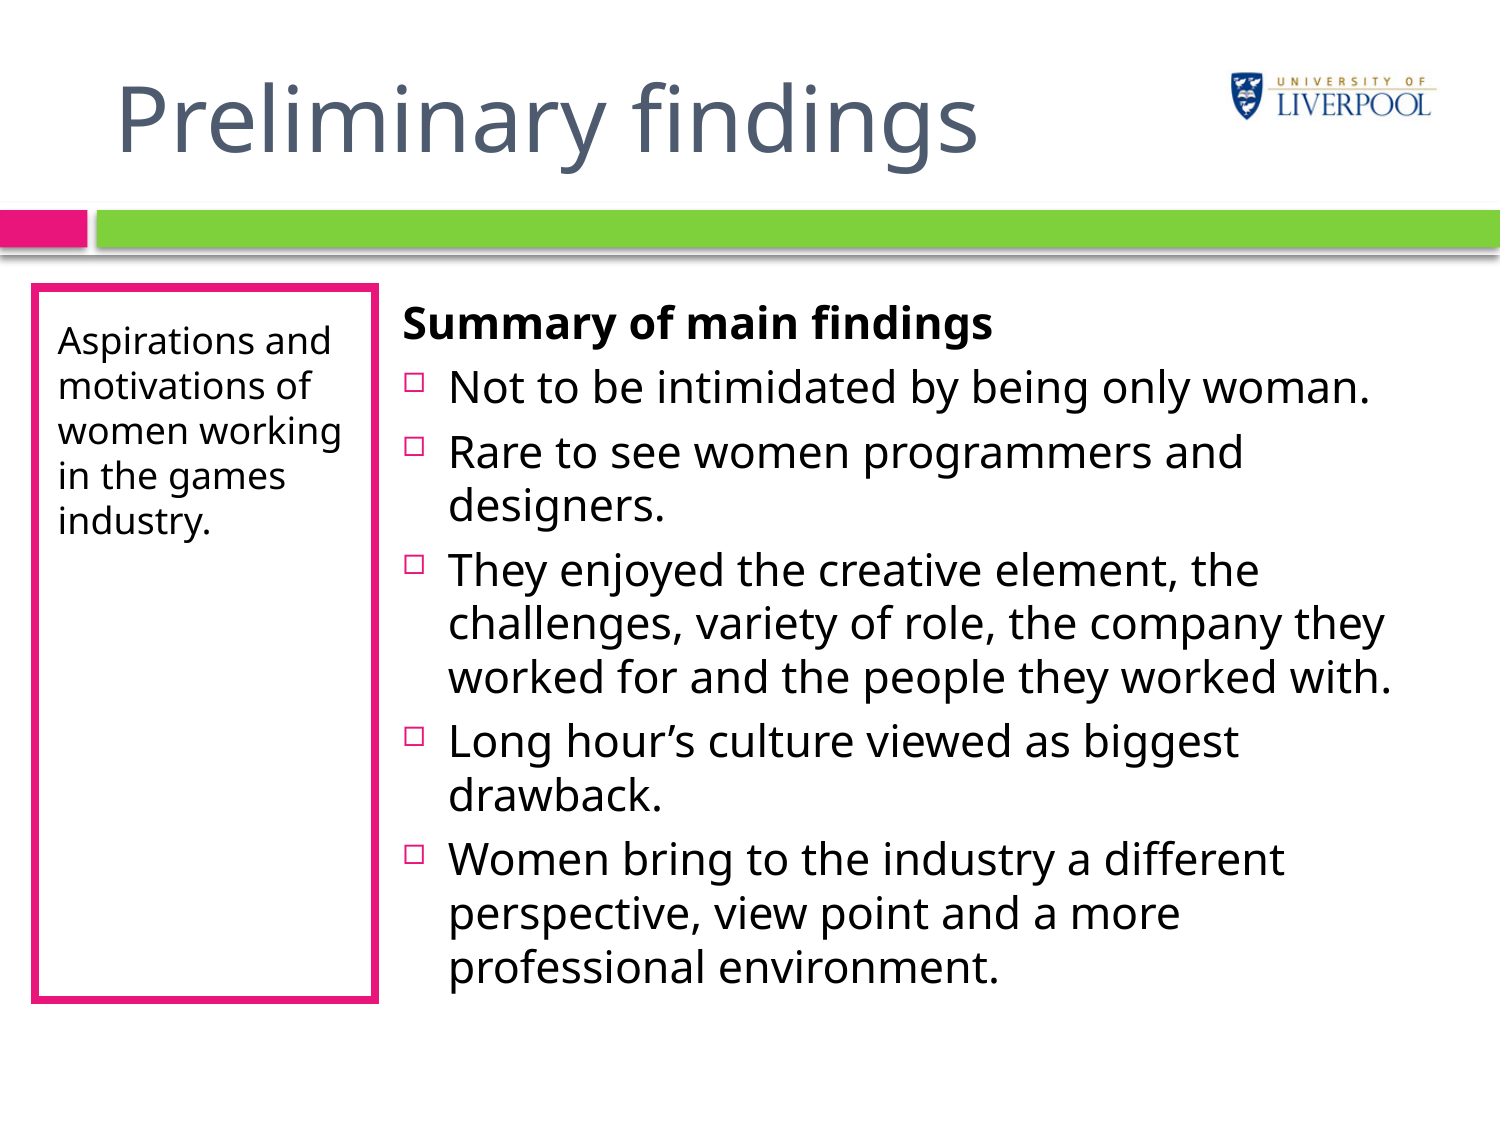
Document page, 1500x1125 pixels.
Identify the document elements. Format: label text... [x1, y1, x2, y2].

title Preliminary findings [99, 44, 1425, 188]
list Aspirations and motivations of women working in the games industry. www.survey.bris.ac.uk/breakingbarriers/games [31, 283, 379, 1004]
picture [1200, 34, 1468, 158]
list Summary of main findings Not to be intimidated by being only woman. Rare to see women programmers and designers. They enjoyed the creative element, the challenges, variety of role, the company they worked for and the people they worked with. Long hour’s culture viewed as biggest drawback. Women bring to the industry a different perspective, view point and a more professional environment. [387, 287, 1438, 1008]
